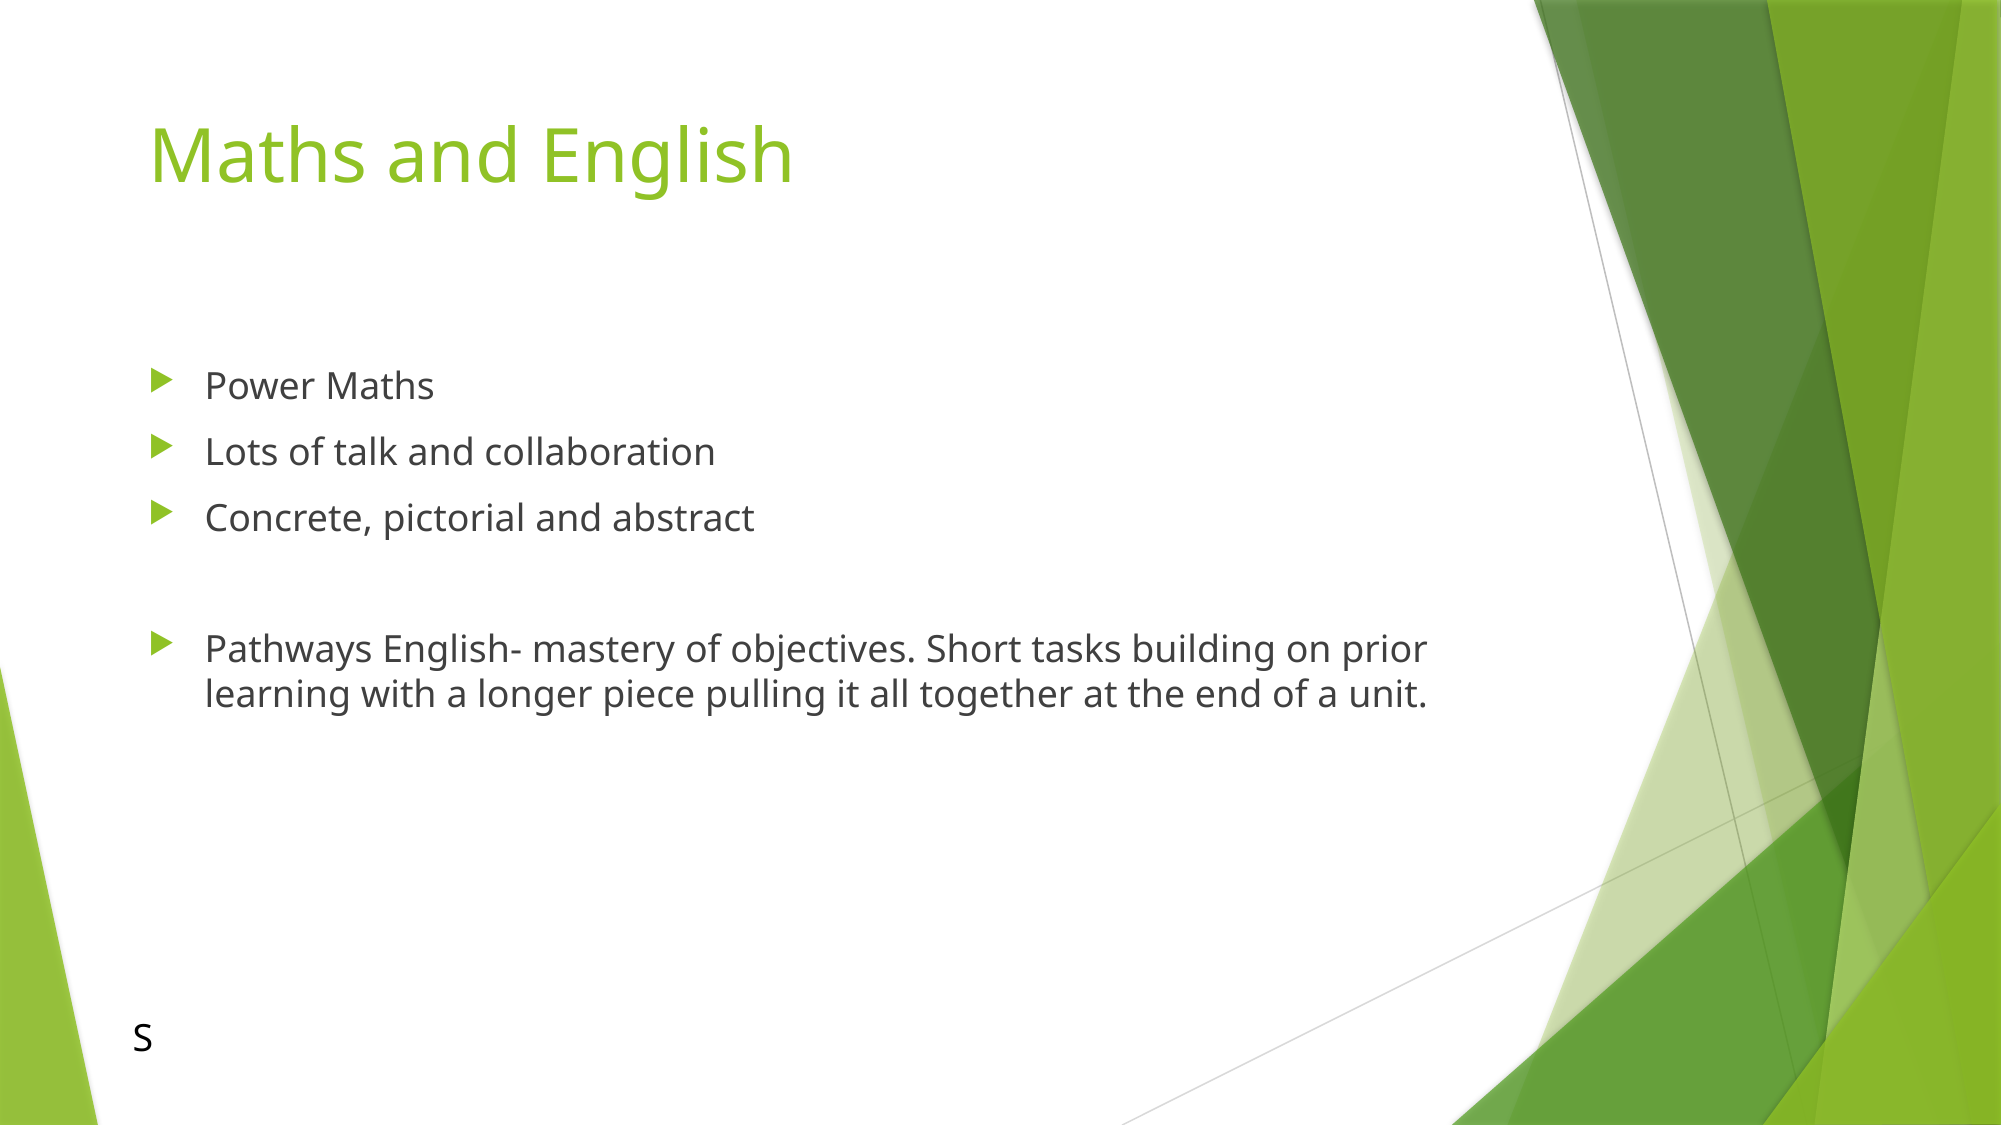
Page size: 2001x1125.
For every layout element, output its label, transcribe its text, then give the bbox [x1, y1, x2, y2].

text_box S [117, 1007, 230, 1067]
title Maths and English [133, 99, 1522, 317]
list Power Maths Lots of talk and collaboration Concrete, pictorial and abstract Pathways English- mastery of objectives. Short tasks building on prior learning with a longer piece pulling it all together at the end of a unit. [133, 354, 1522, 992]
